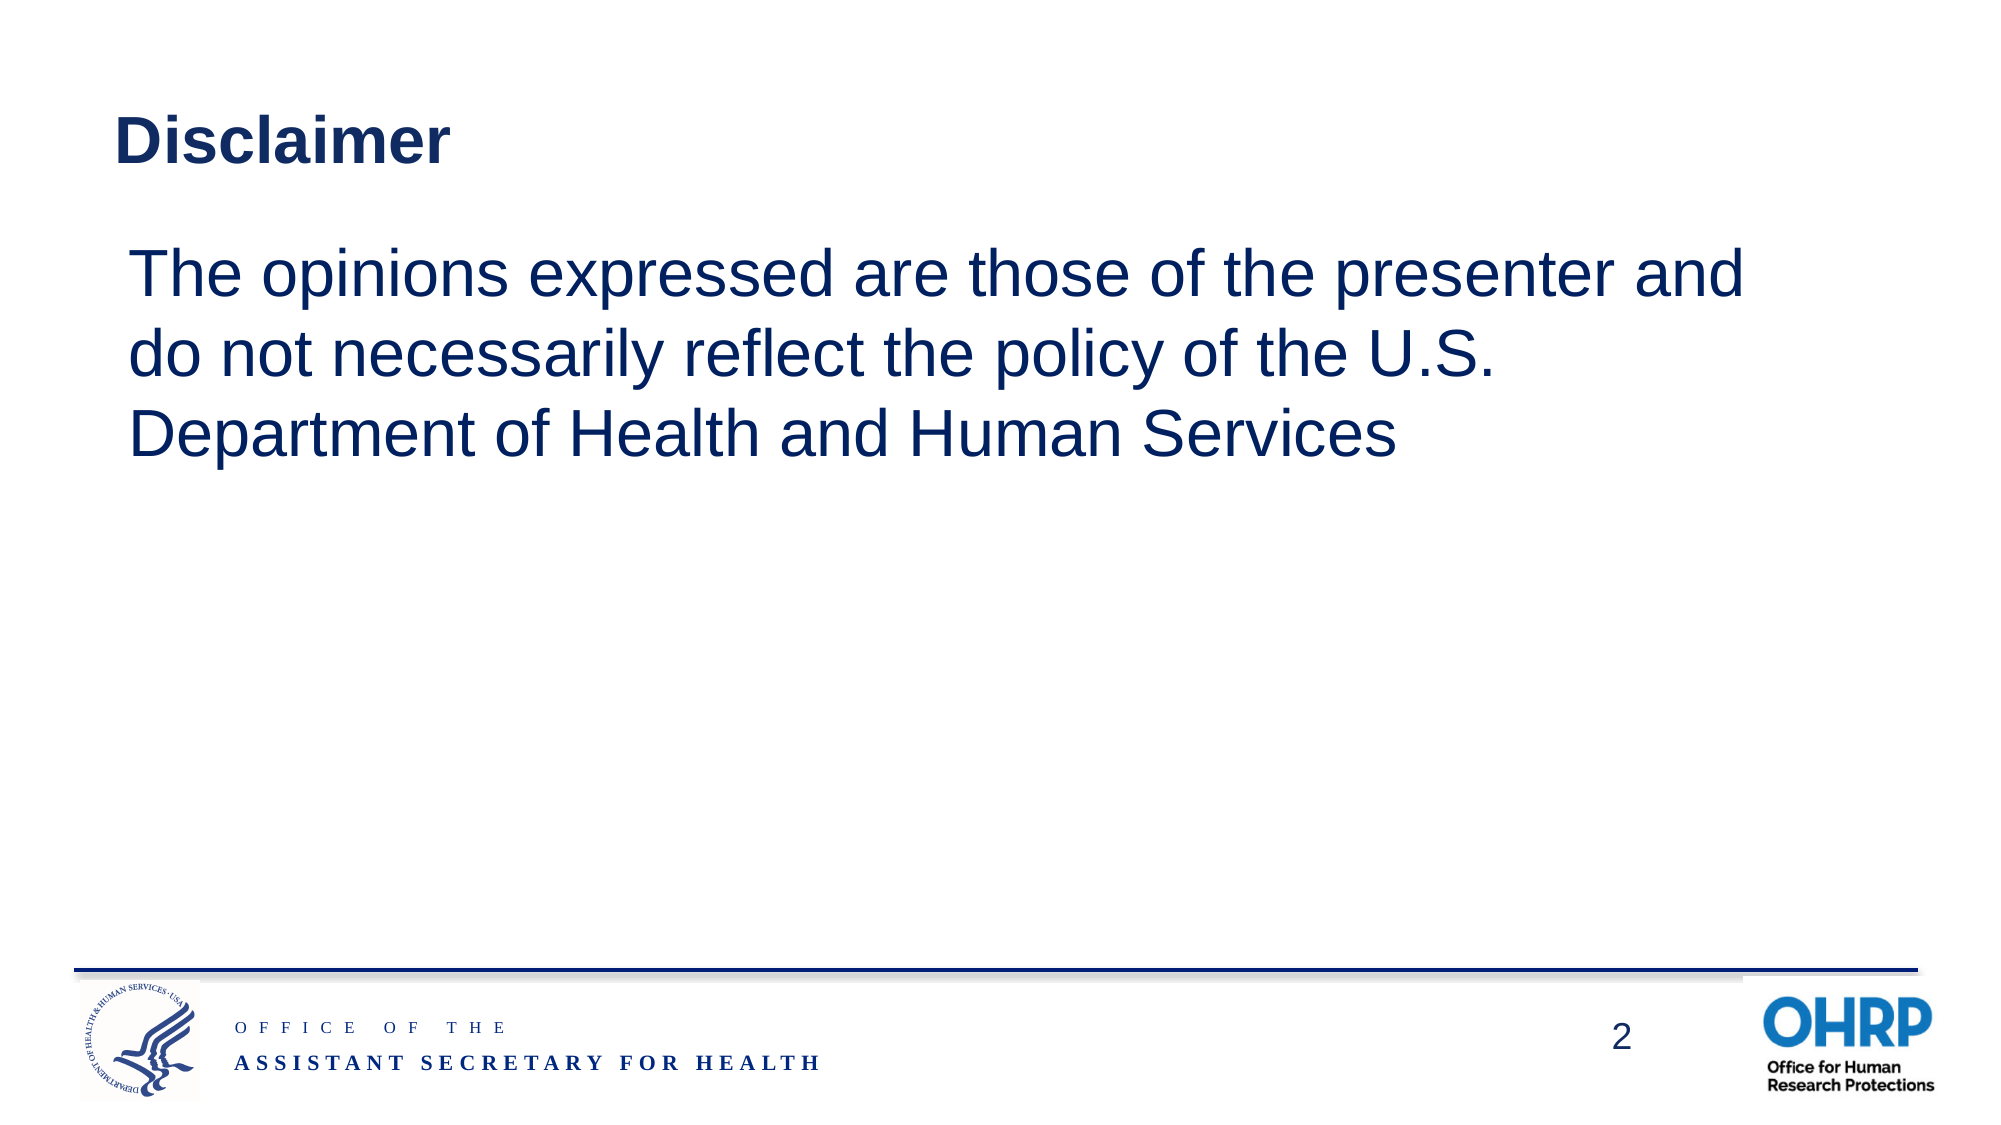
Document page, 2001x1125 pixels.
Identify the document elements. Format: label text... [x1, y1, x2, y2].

title Disclaimer [99, 56, 1900, 217]
picture [1743, 976, 1953, 1110]
list The opinions expressed are those of the presenter and do not necessarily reflect the policy of the U.S. Department of Health and Human Services [113, 222, 1794, 995]
picture [80, 980, 200, 1101]
